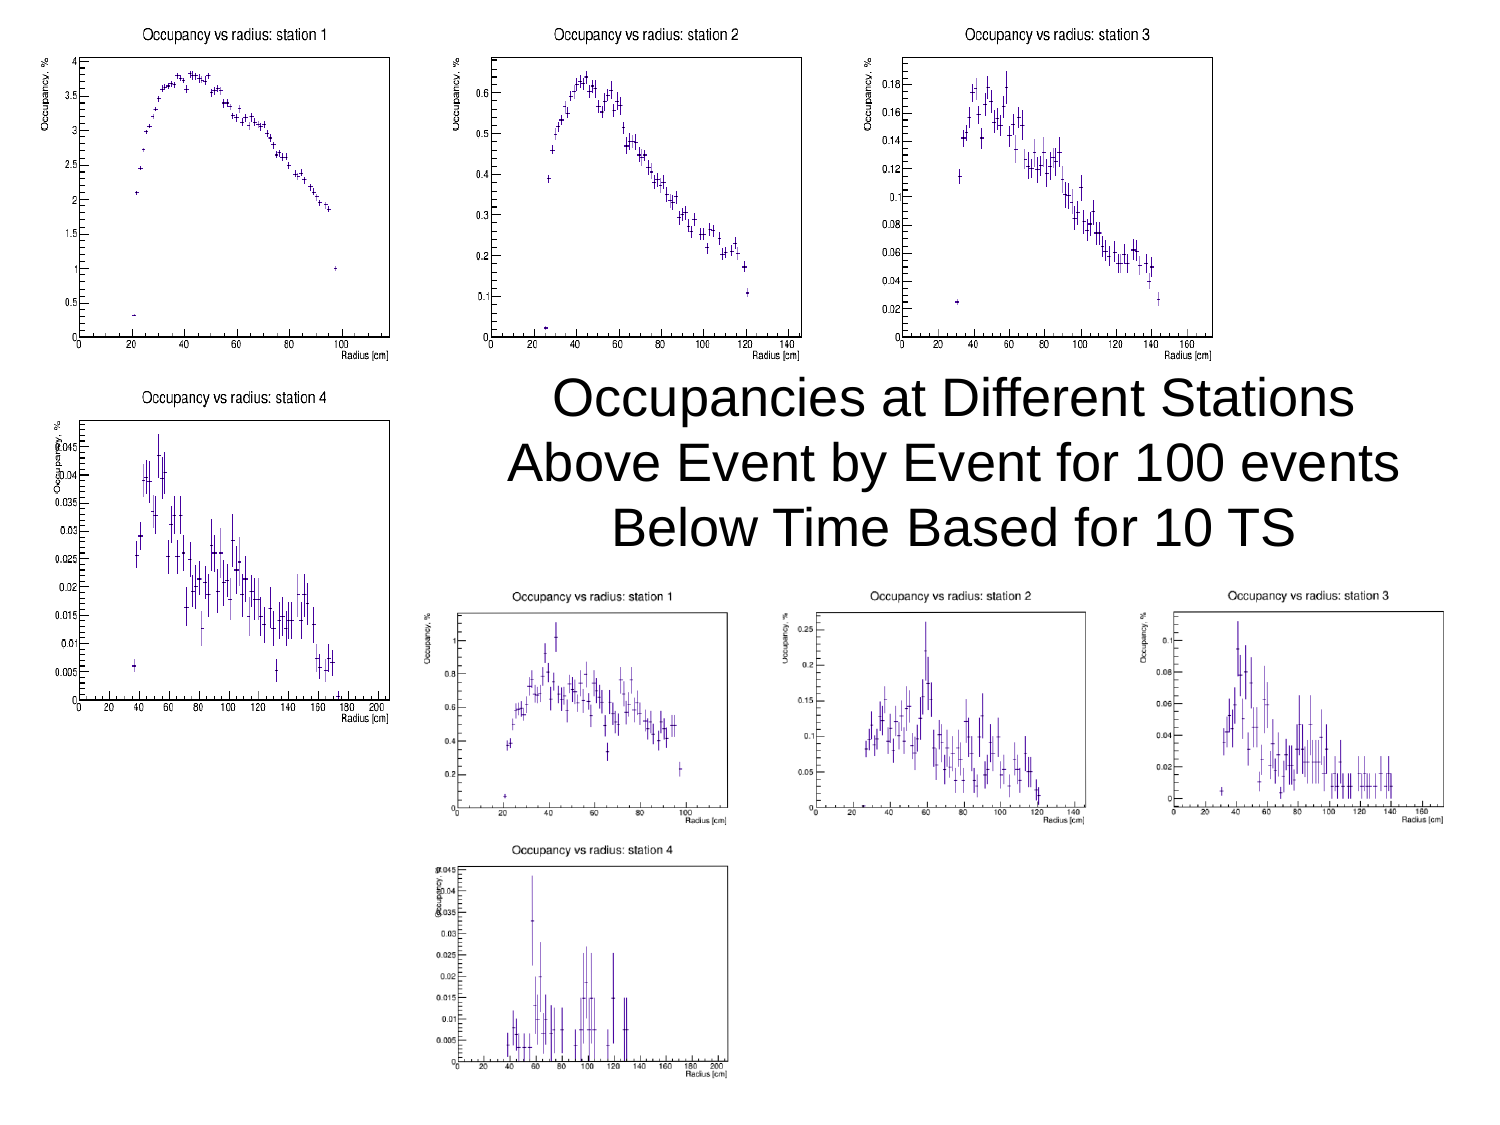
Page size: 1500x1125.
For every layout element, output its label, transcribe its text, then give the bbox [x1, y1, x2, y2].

picture [28, 17, 1489, 1091]
text_box Occupancies at Different Stations Above Event by Event for 100 events Below Time Based for 10 TS [1270, 354, 1418, 575]
